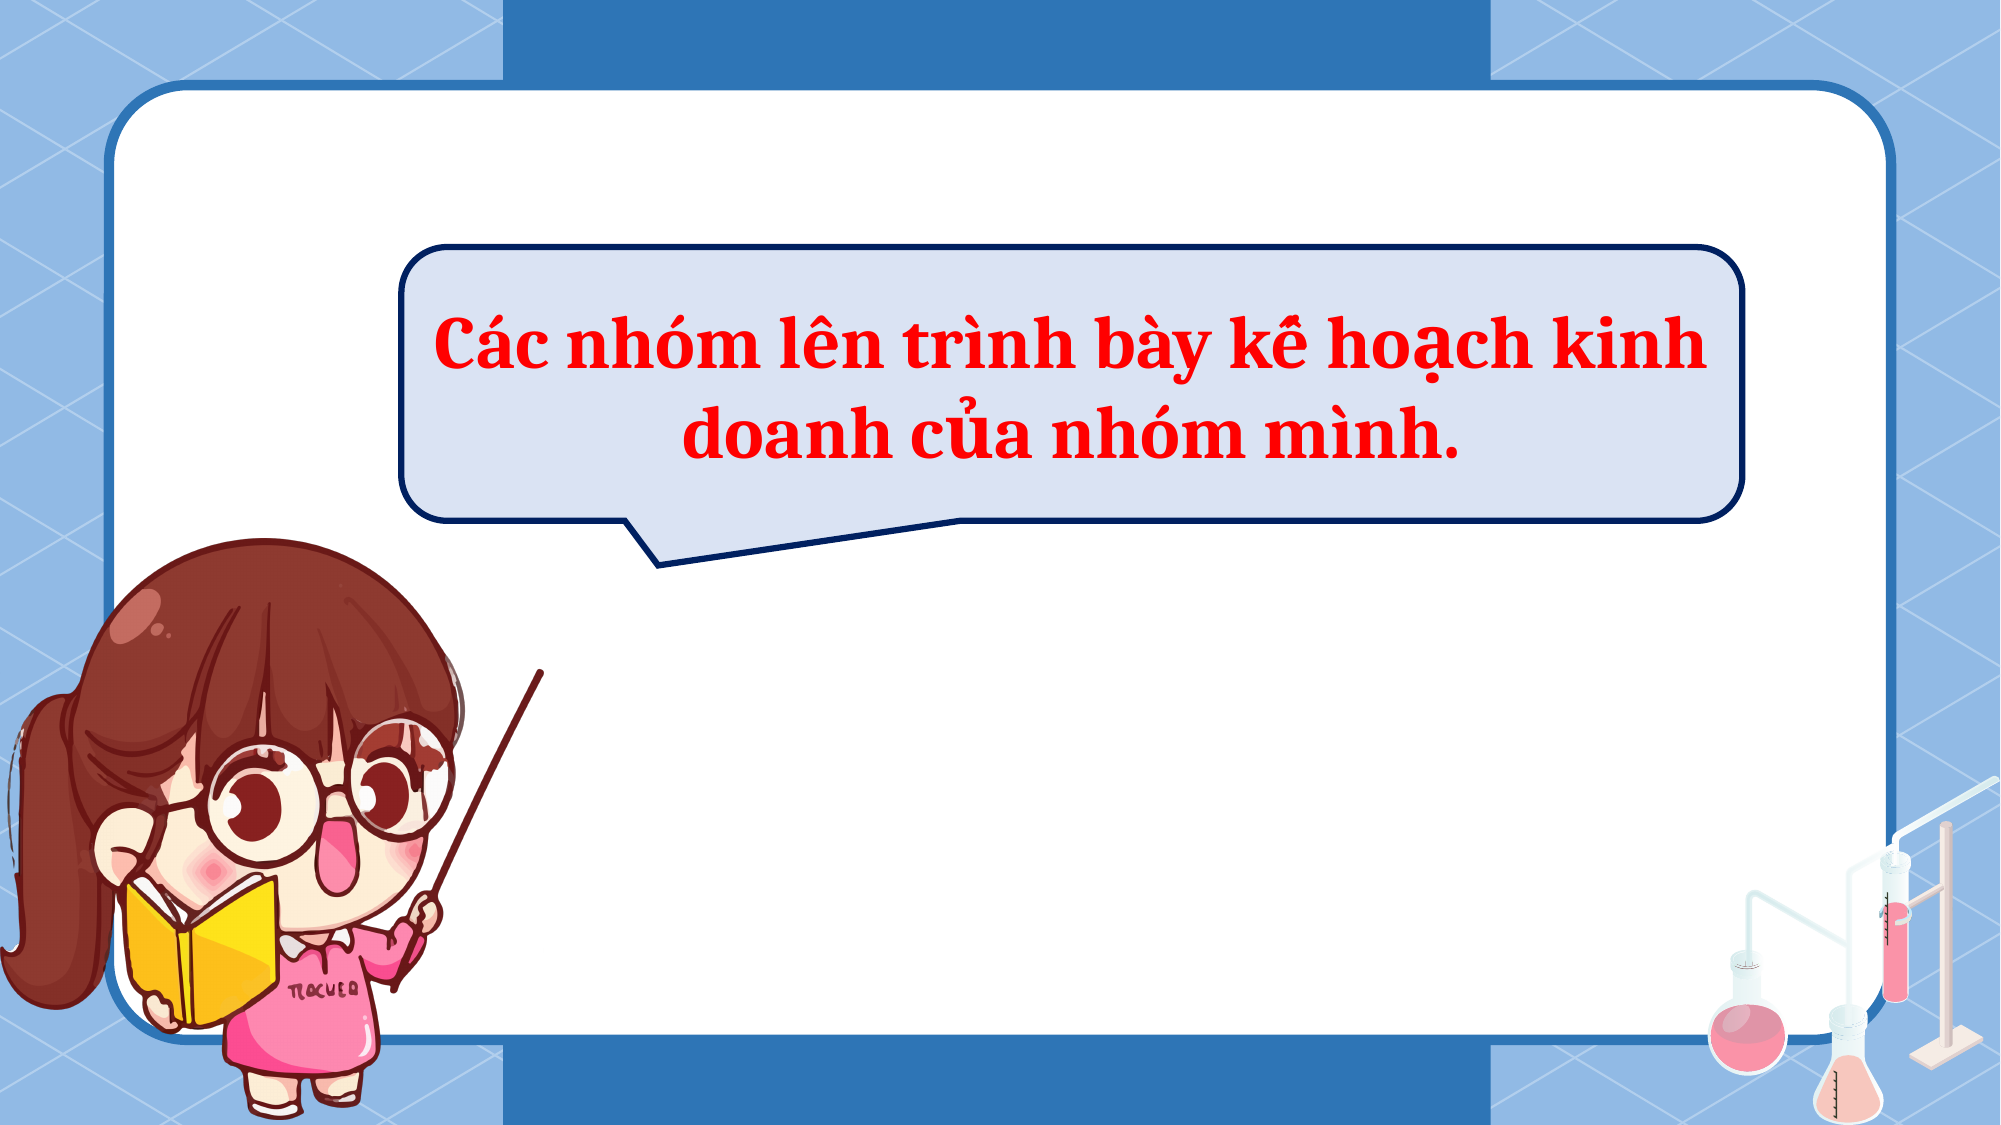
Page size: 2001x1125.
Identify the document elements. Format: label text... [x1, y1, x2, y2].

picture [0, 538, 544, 1120]
text_box Các nhóm lên trình bày kế hoạch kinh doanh của nhóm mình. [400, 245, 1744, 567]
